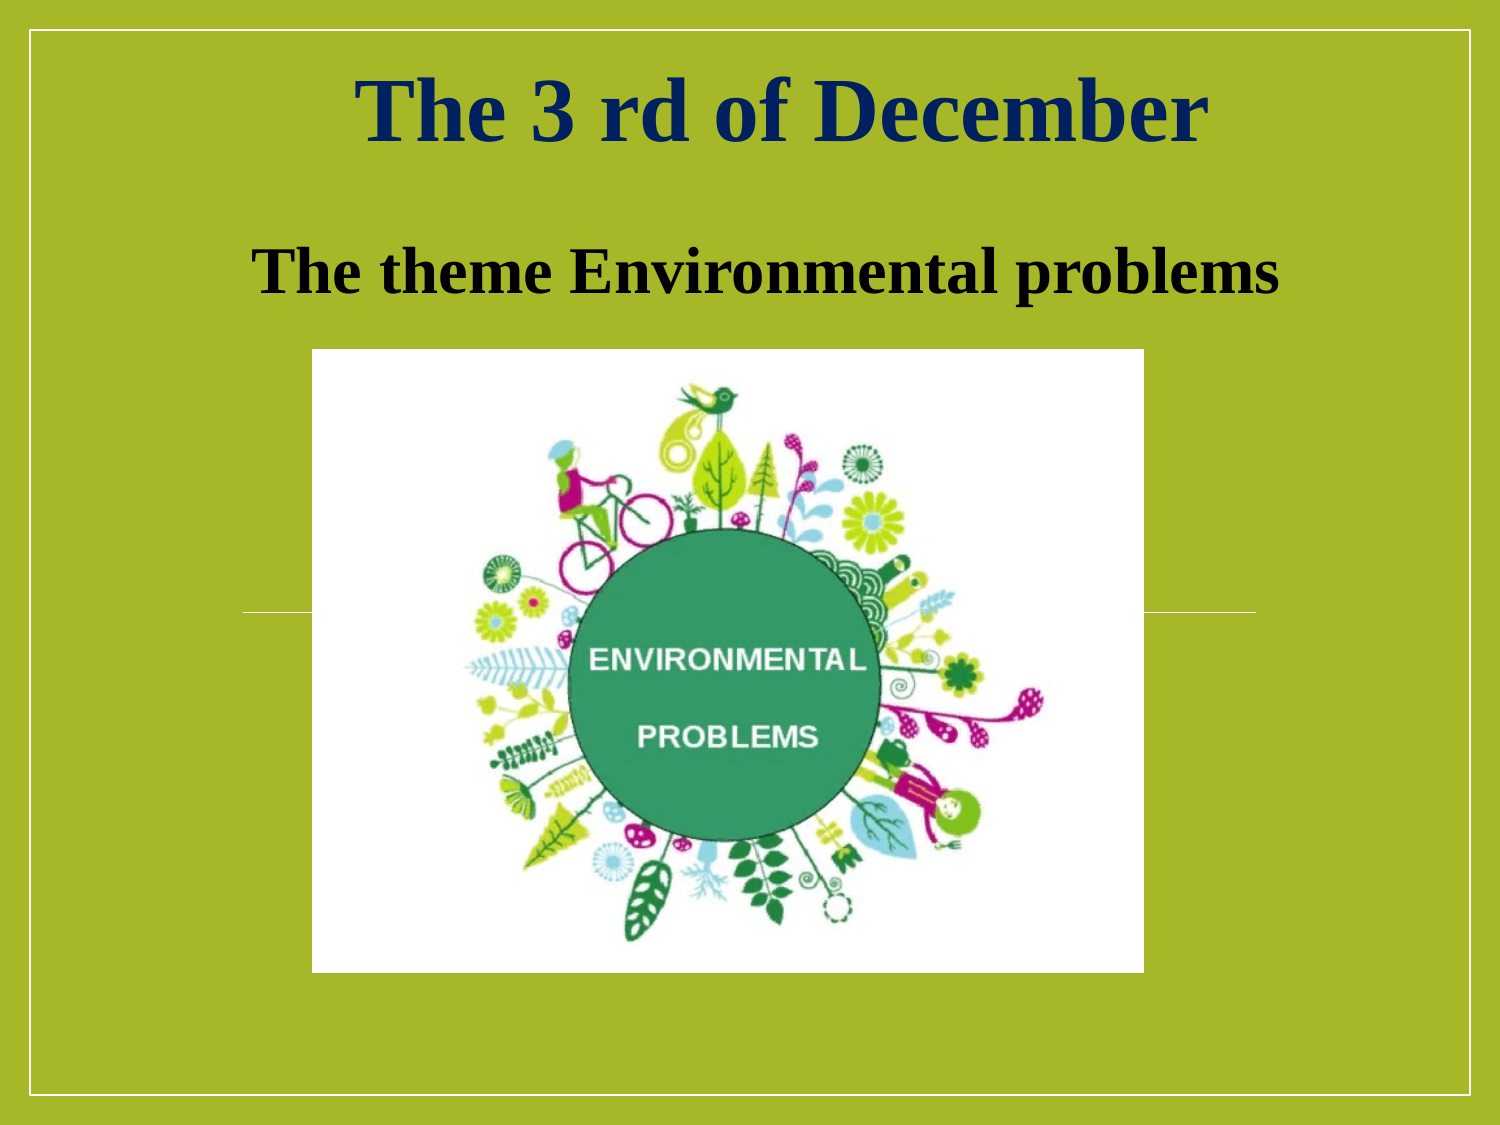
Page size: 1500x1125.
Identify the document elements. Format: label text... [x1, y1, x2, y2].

picture [312, 349, 1144, 974]
text_box The theme Environmental problems [236, 219, 1331, 315]
text_box The 3 rd of December [339, 42, 1227, 168]
